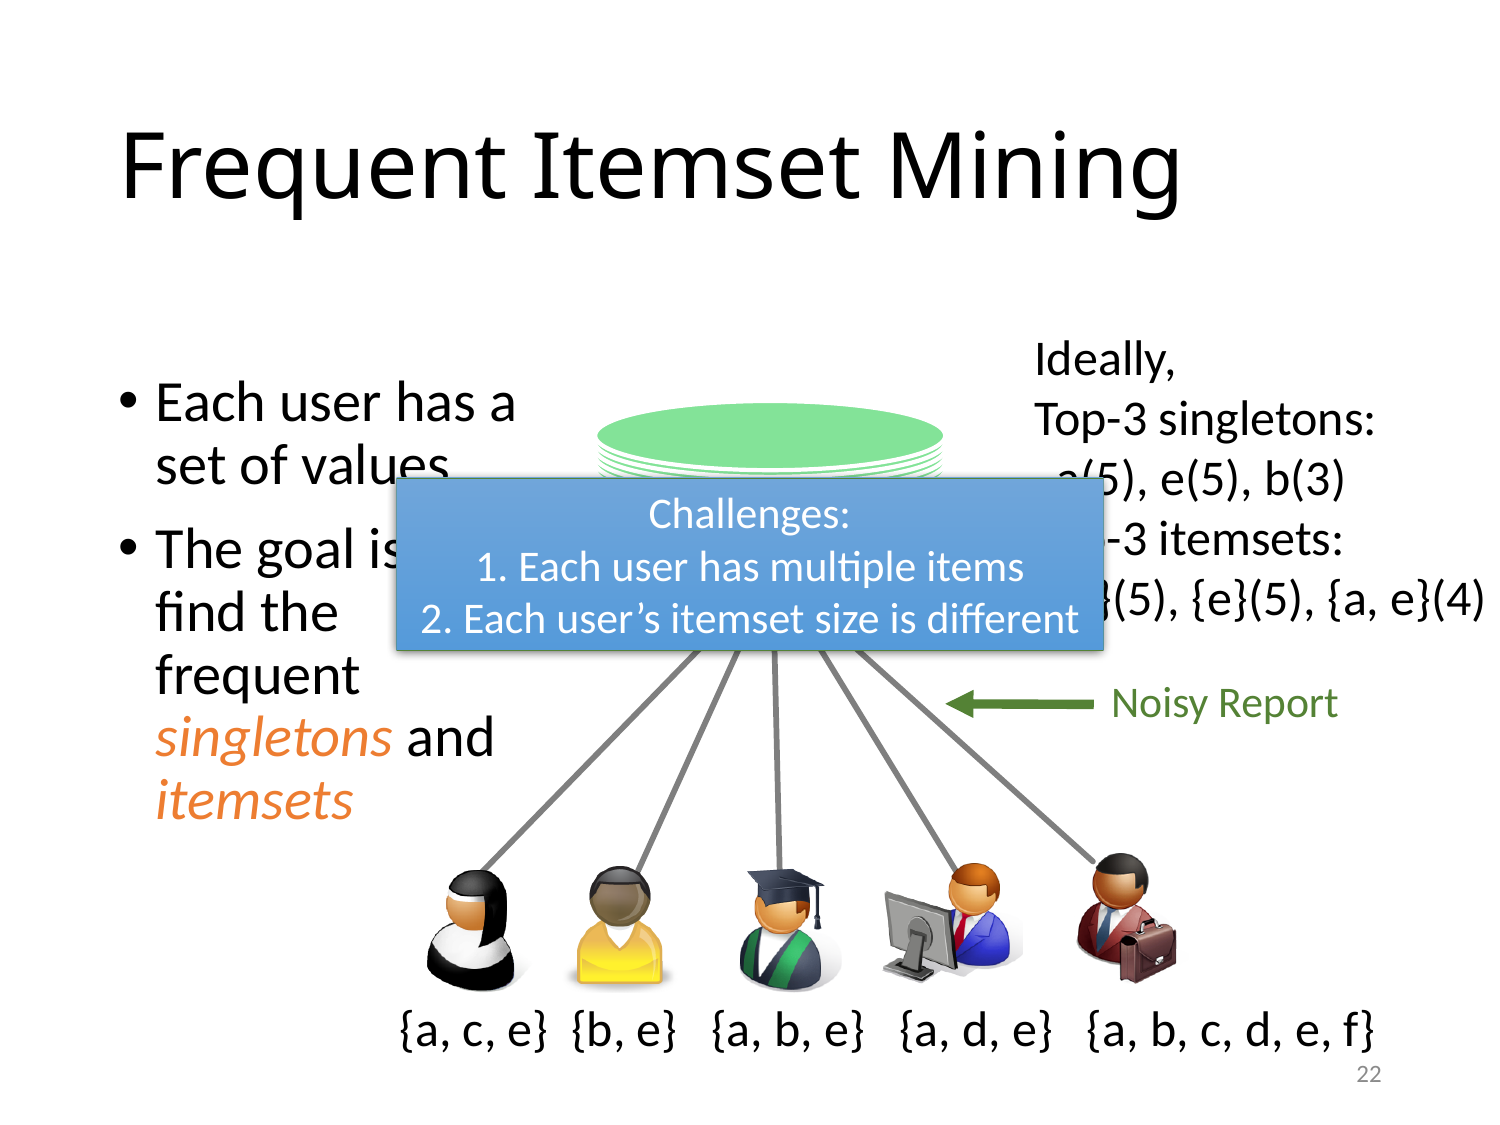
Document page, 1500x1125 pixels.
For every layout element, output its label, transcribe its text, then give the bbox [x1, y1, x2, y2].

text_box [945, 697, 1094, 711]
picture [881, 842, 1023, 984]
picture [553, 861, 685, 993]
picture [1059, 852, 1192, 984]
slide_number 22 [1059, 1042, 1397, 1103]
list Each user has a set of values The goal is to find the frequent singletons and itemsets [103, 364, 567, 1002]
text_box Noisy Report [1096, 666, 1500, 734]
title Frequent Itemset Mining [103, 59, 1397, 278]
text_box Challenges: 1. Each user has multiple items 2. Each user’s itemset size is different [396, 477, 1104, 651]
picture [722, 861, 864, 1003]
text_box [595, 401, 946, 571]
text_box {a, c, e} {b, e} {a, b, e} {a, d, e} {a, b, c, d, e, f} [384, 989, 1391, 1064]
text_box Ideally, Top-3 singletons: a(5), e(5), b(3) Top-3 itemsets: {a}(5), {e}(5), {a, e}(4) [1019, 317, 1500, 633]
picture [402, 863, 543, 1005]
